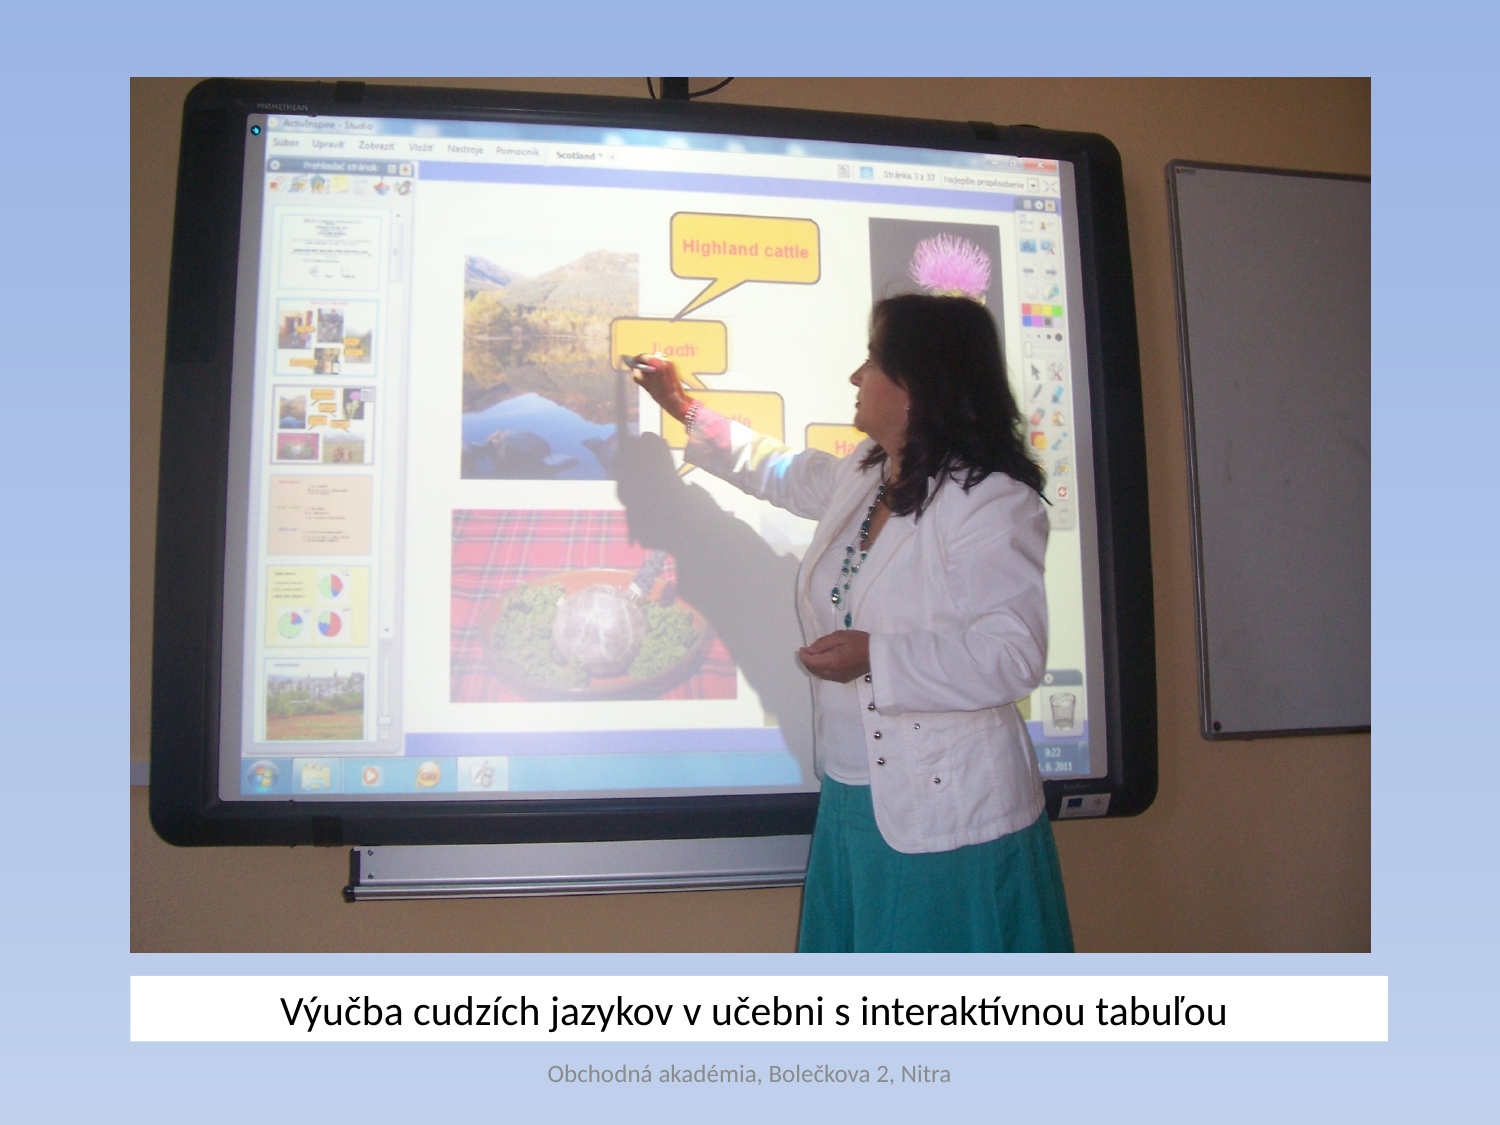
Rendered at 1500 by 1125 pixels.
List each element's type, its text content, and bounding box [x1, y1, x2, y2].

text_box Výučba cudzích jazykov v učebni s interaktívnou tabuľou [130, 975, 1388, 1042]
picture [130, 77, 1371, 953]
footer Obchodná akadémia, Bolečkova 2, Nitra [512, 1042, 988, 1103]
